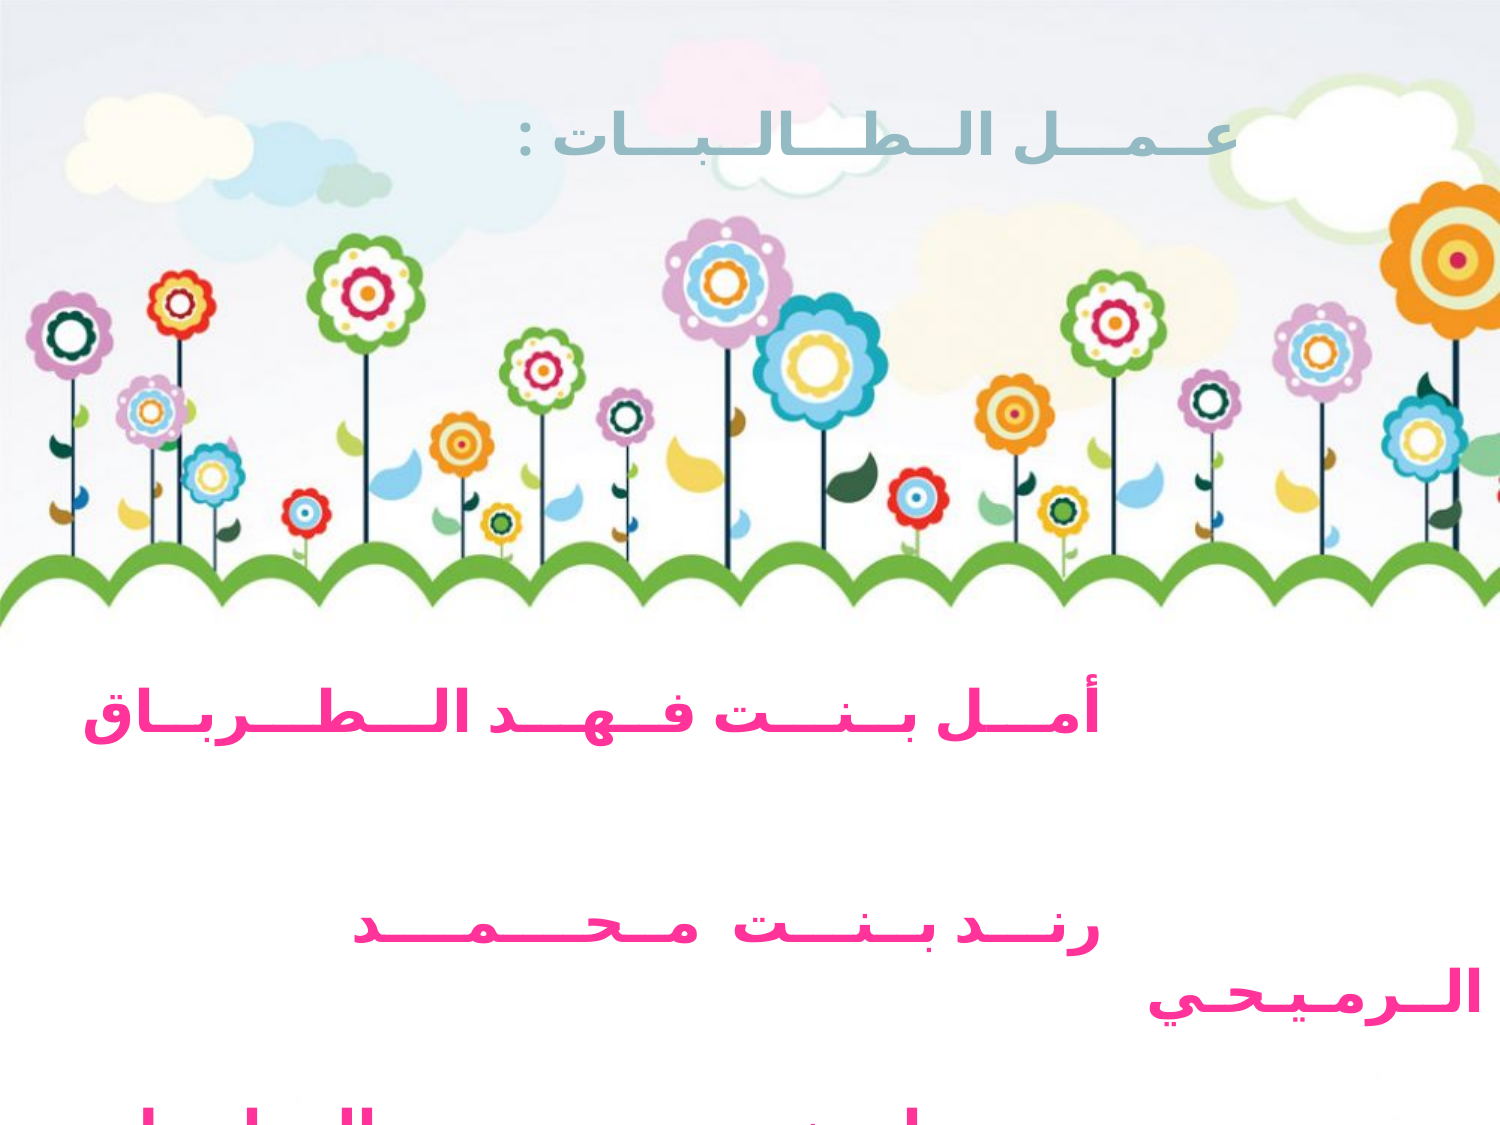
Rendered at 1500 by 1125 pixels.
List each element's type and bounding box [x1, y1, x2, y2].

list [0, 0, 1500, 1125]
